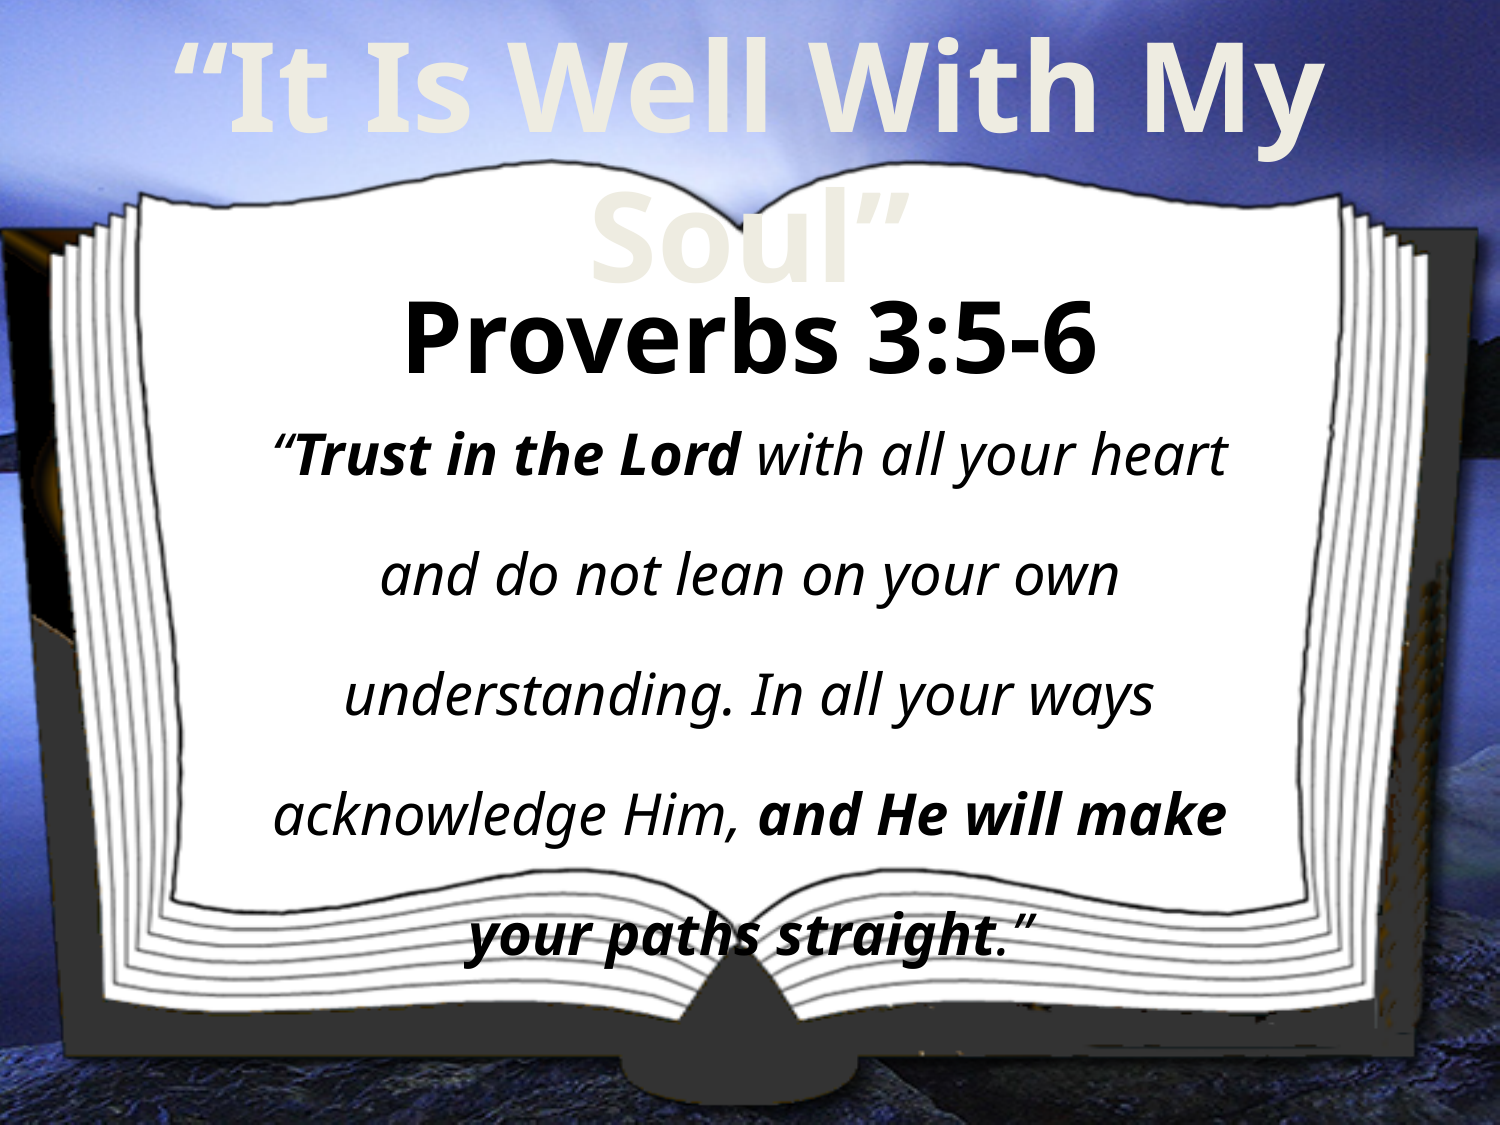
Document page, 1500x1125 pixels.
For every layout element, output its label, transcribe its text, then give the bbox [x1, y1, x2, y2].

text_box “It Is Well With My Soul” [0, 0, 1500, 158]
picture [0, 158, 1500, 1125]
